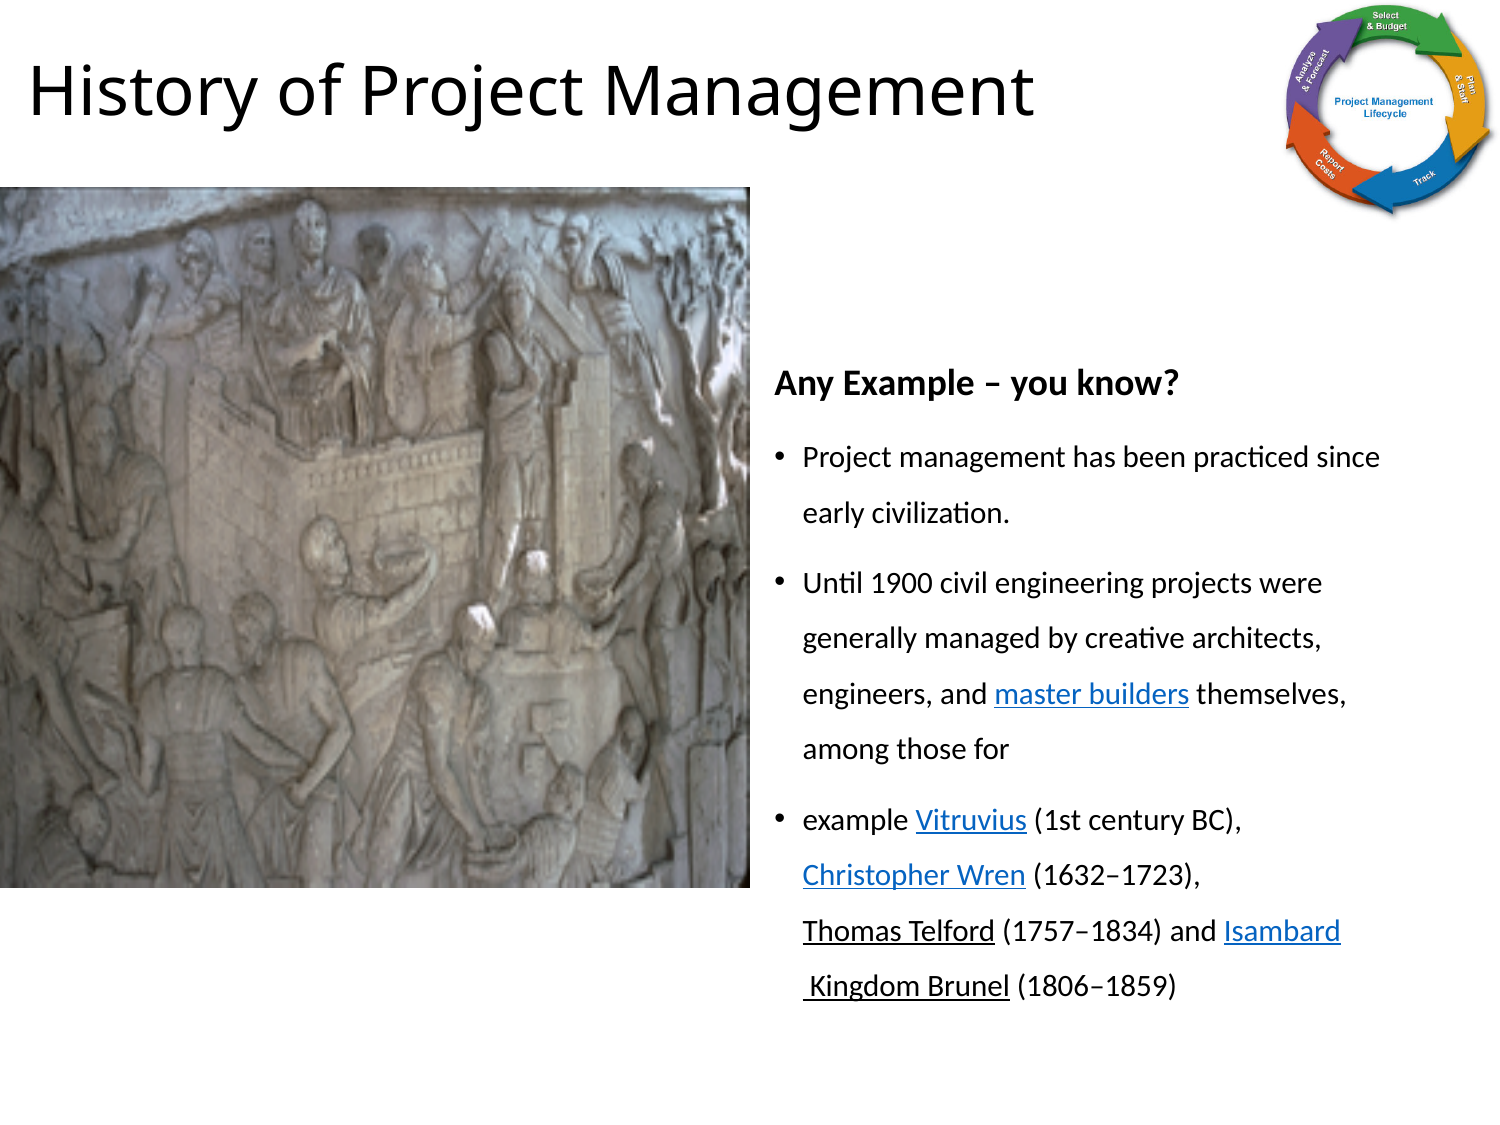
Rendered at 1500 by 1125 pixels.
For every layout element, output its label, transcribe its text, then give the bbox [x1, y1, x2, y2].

list Any Example – you know? [759, 275, 1398, 410]
picture [1280, 0, 1500, 225]
list Project management has been practiced since early civilization. Until 1900 civil engineering projects were generally managed by creative architects, engineers, and master builders themselves, among those for example Vitruvius (1st century BC),Christopher Wren (1632–1723), Thomas Telford (1757–1834) and Isambard Kingdom Brunel (1806–1859) [759, 410, 1398, 1016]
picture [0, 187, 750, 888]
title History of Project Management [12, 0, 1363, 188]
